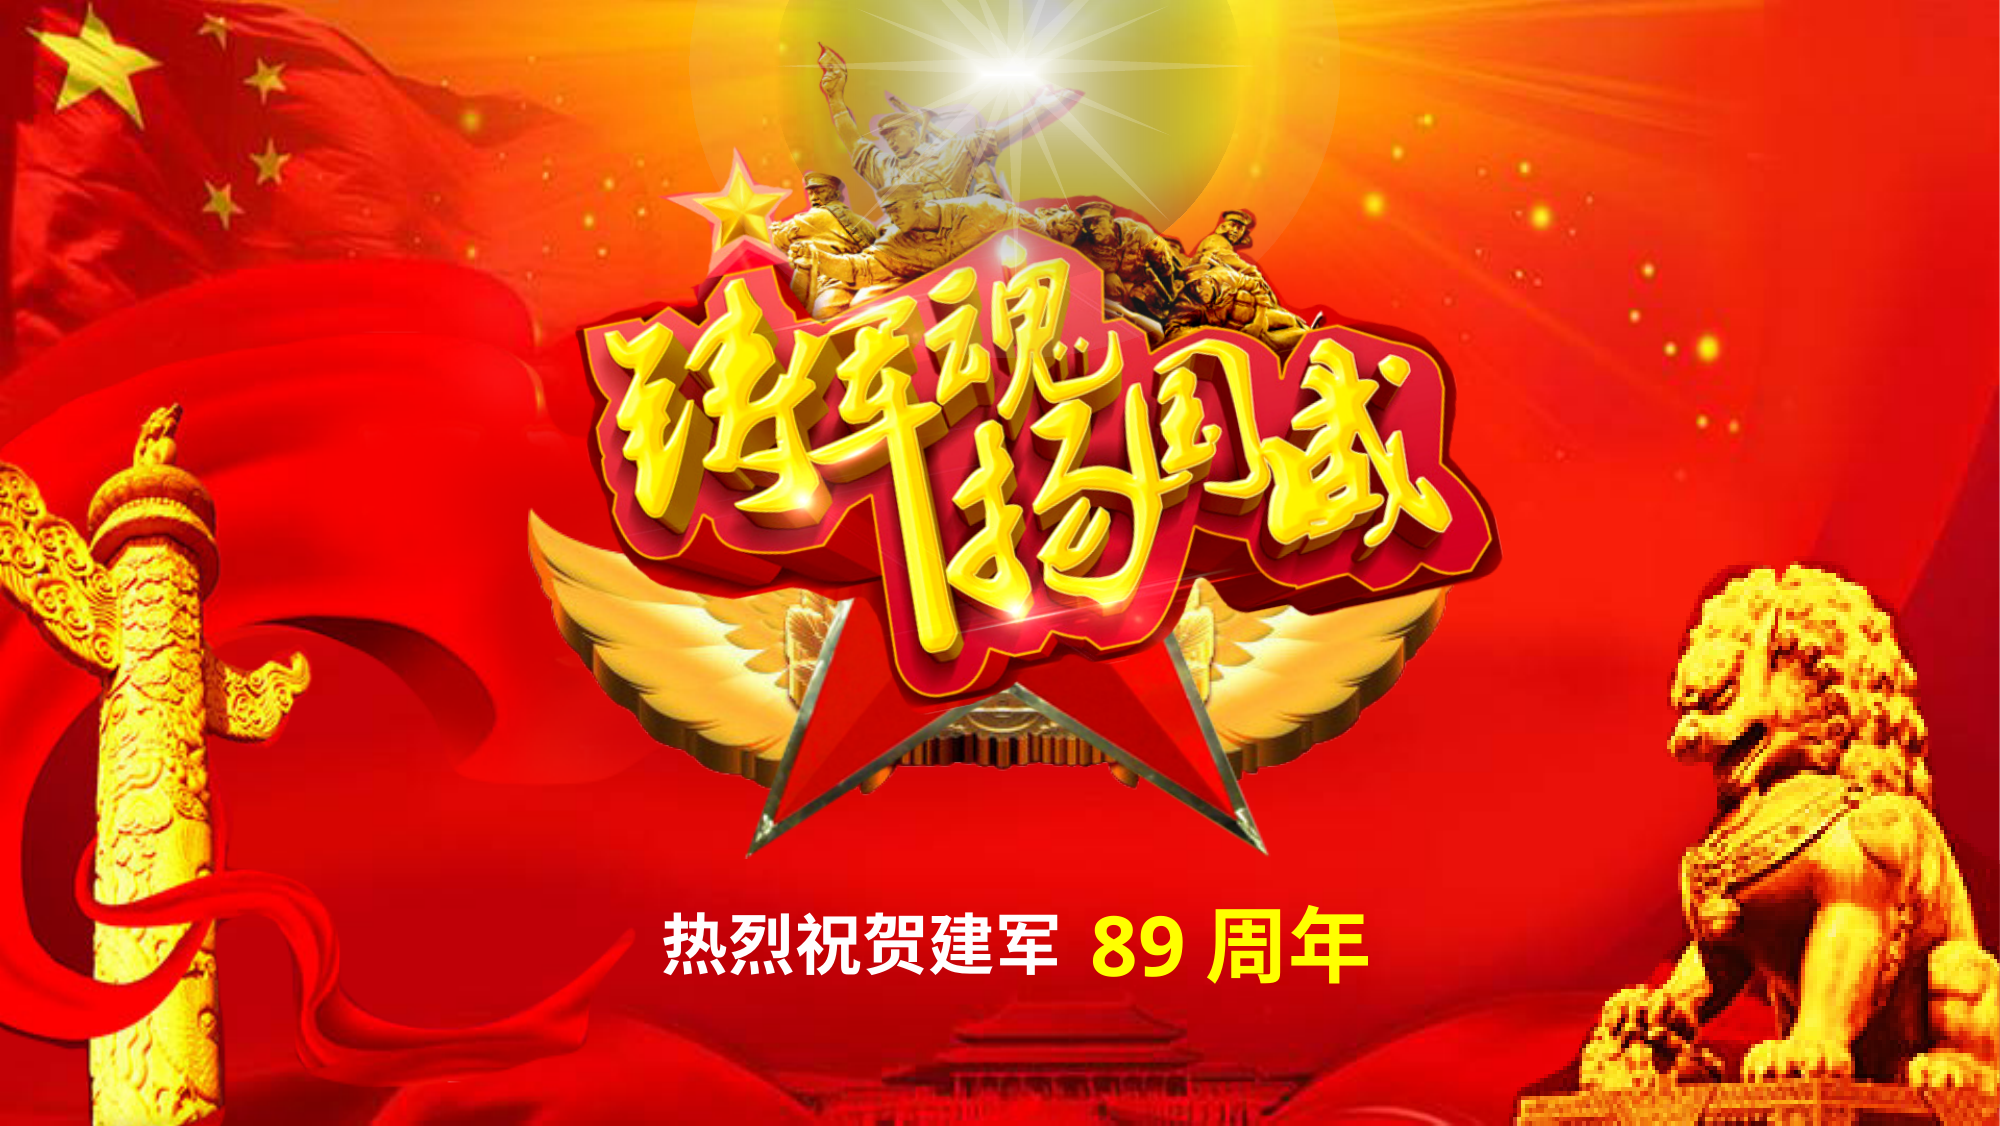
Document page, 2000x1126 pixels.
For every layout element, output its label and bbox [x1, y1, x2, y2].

picture [0, 0, 2000, 1126]
text_box [689, 0, 1340, 358]
